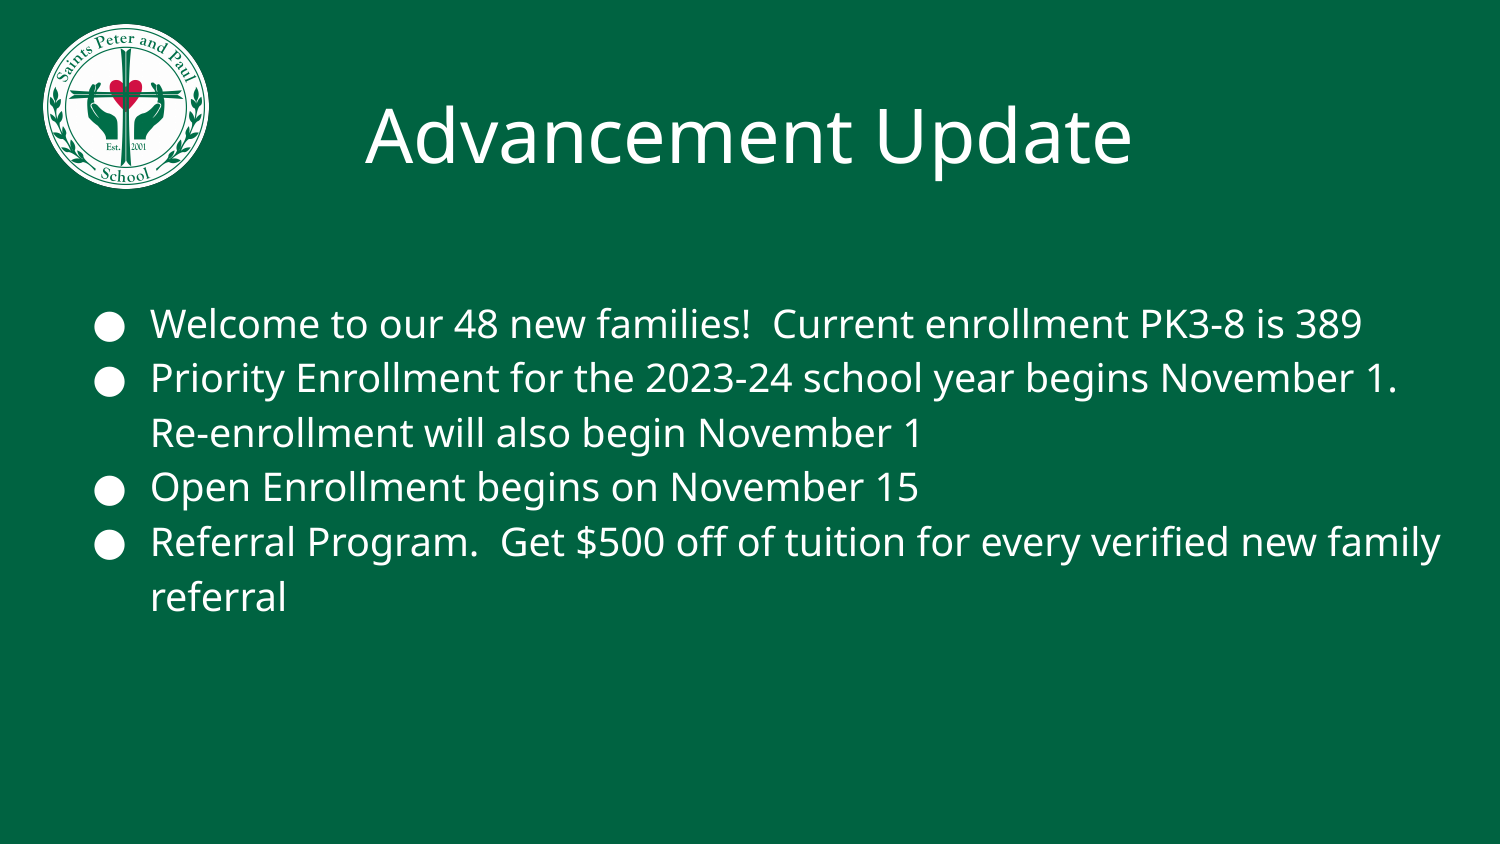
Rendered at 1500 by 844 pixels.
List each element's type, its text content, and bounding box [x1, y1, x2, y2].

list Welcome to our 48 new families! Current enrollment PK3-8 is 389 Priority Enrollment for the 2023-24 school year begins November 1. Re-enrollment will also begin November 1 Open Enrollment begins on November 15 Referral Program. Get $500 off of tuition for every verified new family referral [59, 204, 1458, 765]
title Advancement Update [214, 72, 1449, 167]
picture [43, 23, 210, 190]
